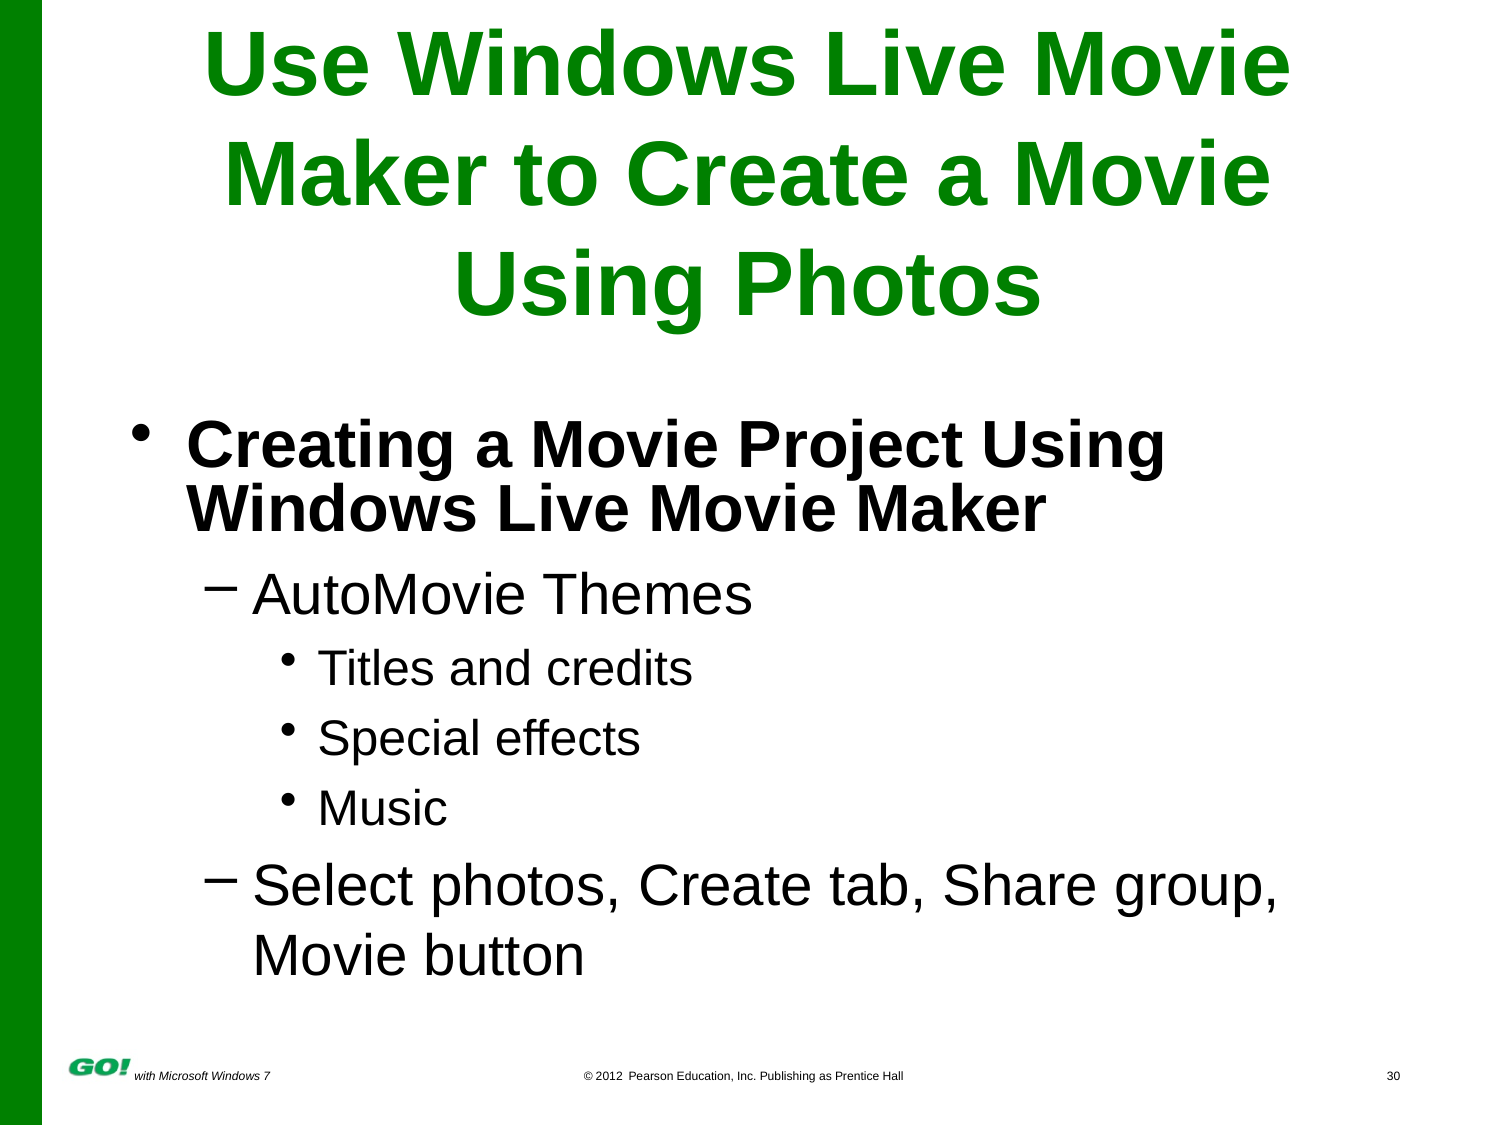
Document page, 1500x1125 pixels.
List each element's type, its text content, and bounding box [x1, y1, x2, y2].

title Use Windows Live Movie Maker to Create a Movie Using Photos [73, 45, 1424, 292]
list Creating a Movie Project Using Windows Live Movie Maker AutoMovie Themes Titles and credits Special effects Music Select photos, Create tab, Share group, Movie button [114, 408, 1391, 1068]
picture [62, 1049, 138, 1086]
